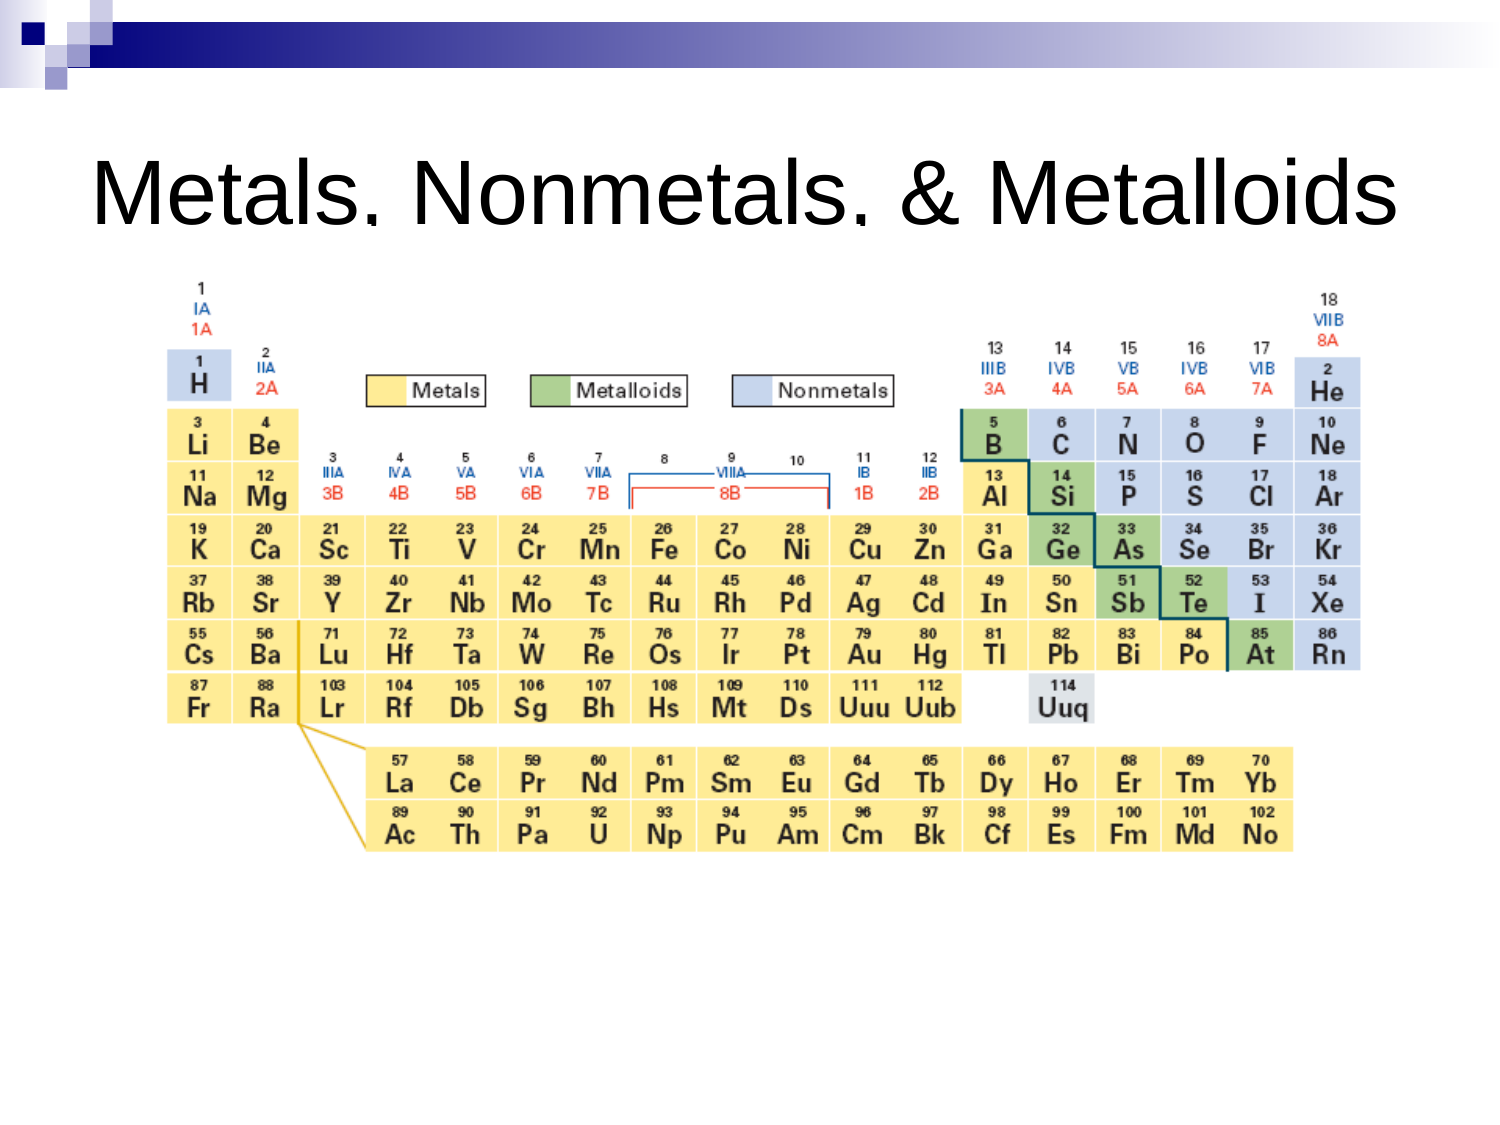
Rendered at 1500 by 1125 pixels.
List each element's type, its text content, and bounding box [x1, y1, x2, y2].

picture [119, 226, 1381, 899]
title Metals, Nonmetals, & Metalloids [75, 75, 1425, 300]
